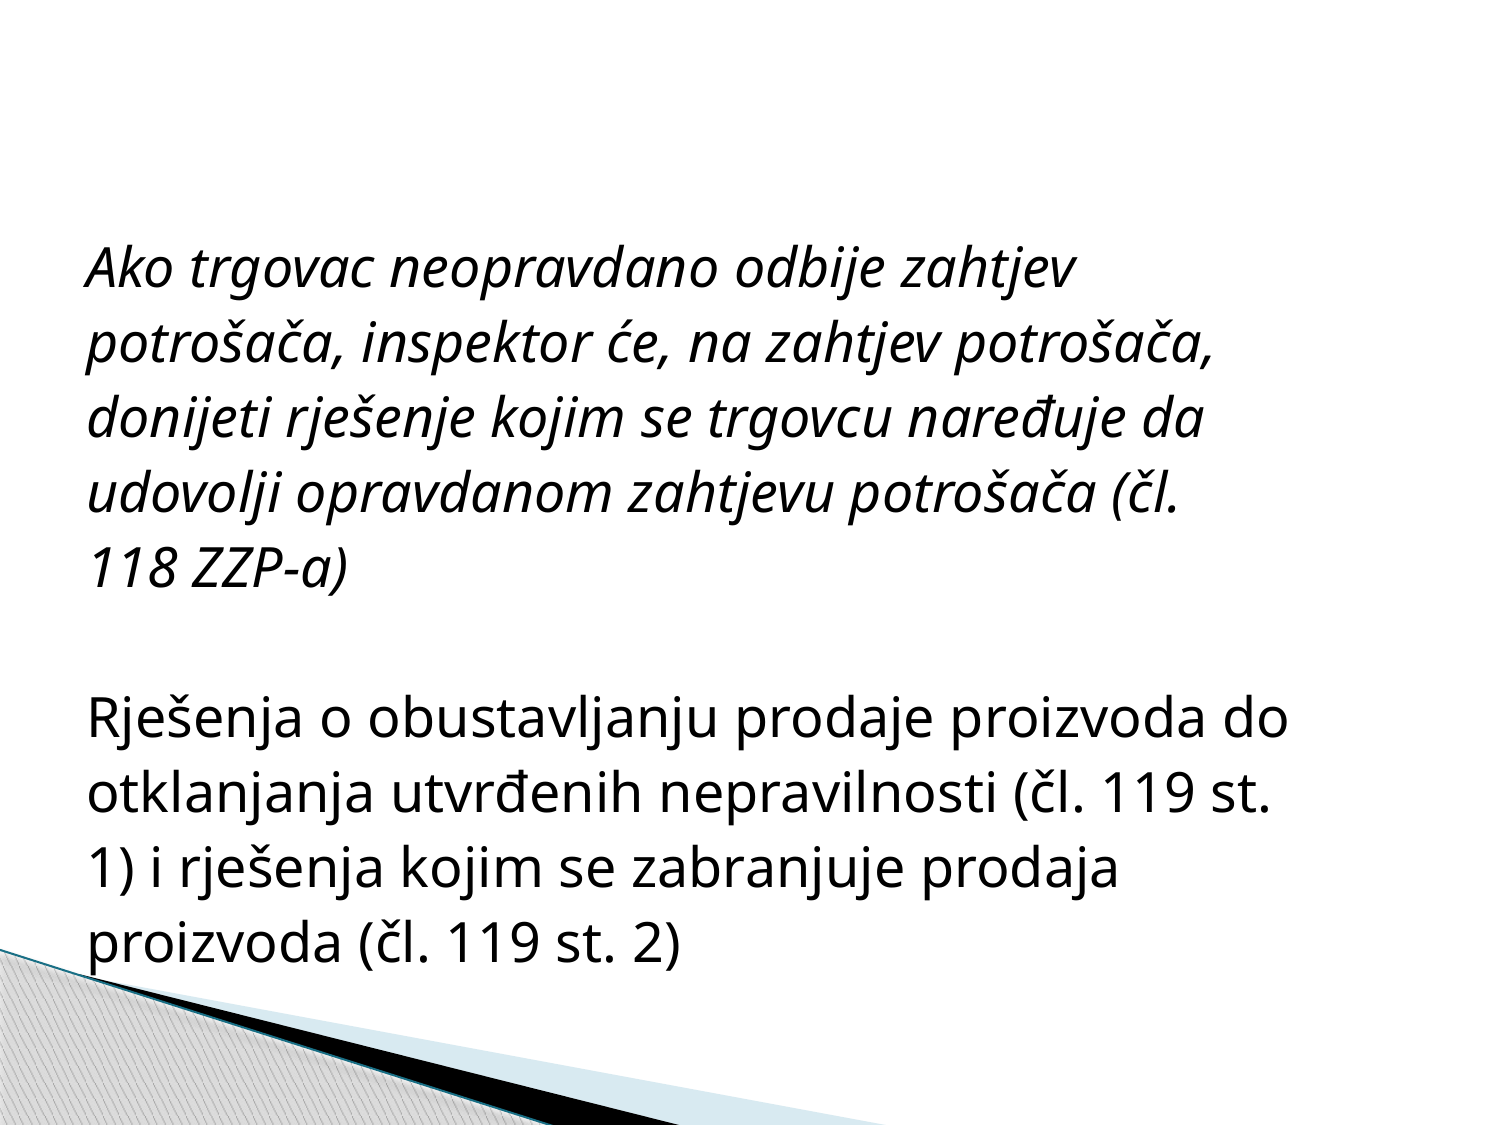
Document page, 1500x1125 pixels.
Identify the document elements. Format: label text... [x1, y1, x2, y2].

list Ako trgovac neopravdano odbije zahtjev potrošača, inspektor će, na zahtjev potrošača, donijeti rješenje kojim se trgovcu naređuje da udovolji opravdanom zahtjevu potrošača (čl. 118 ZZP-a) Rješenja o obustavljanju prodaje proizvoda do otklanjanja utvrđenih nepravilnosti (čl. 119 st. 1) i rješenja kojim se zabranjuje prodaja proizvoda (čl. 119 st. 2) [52, 148, 1460, 986]
